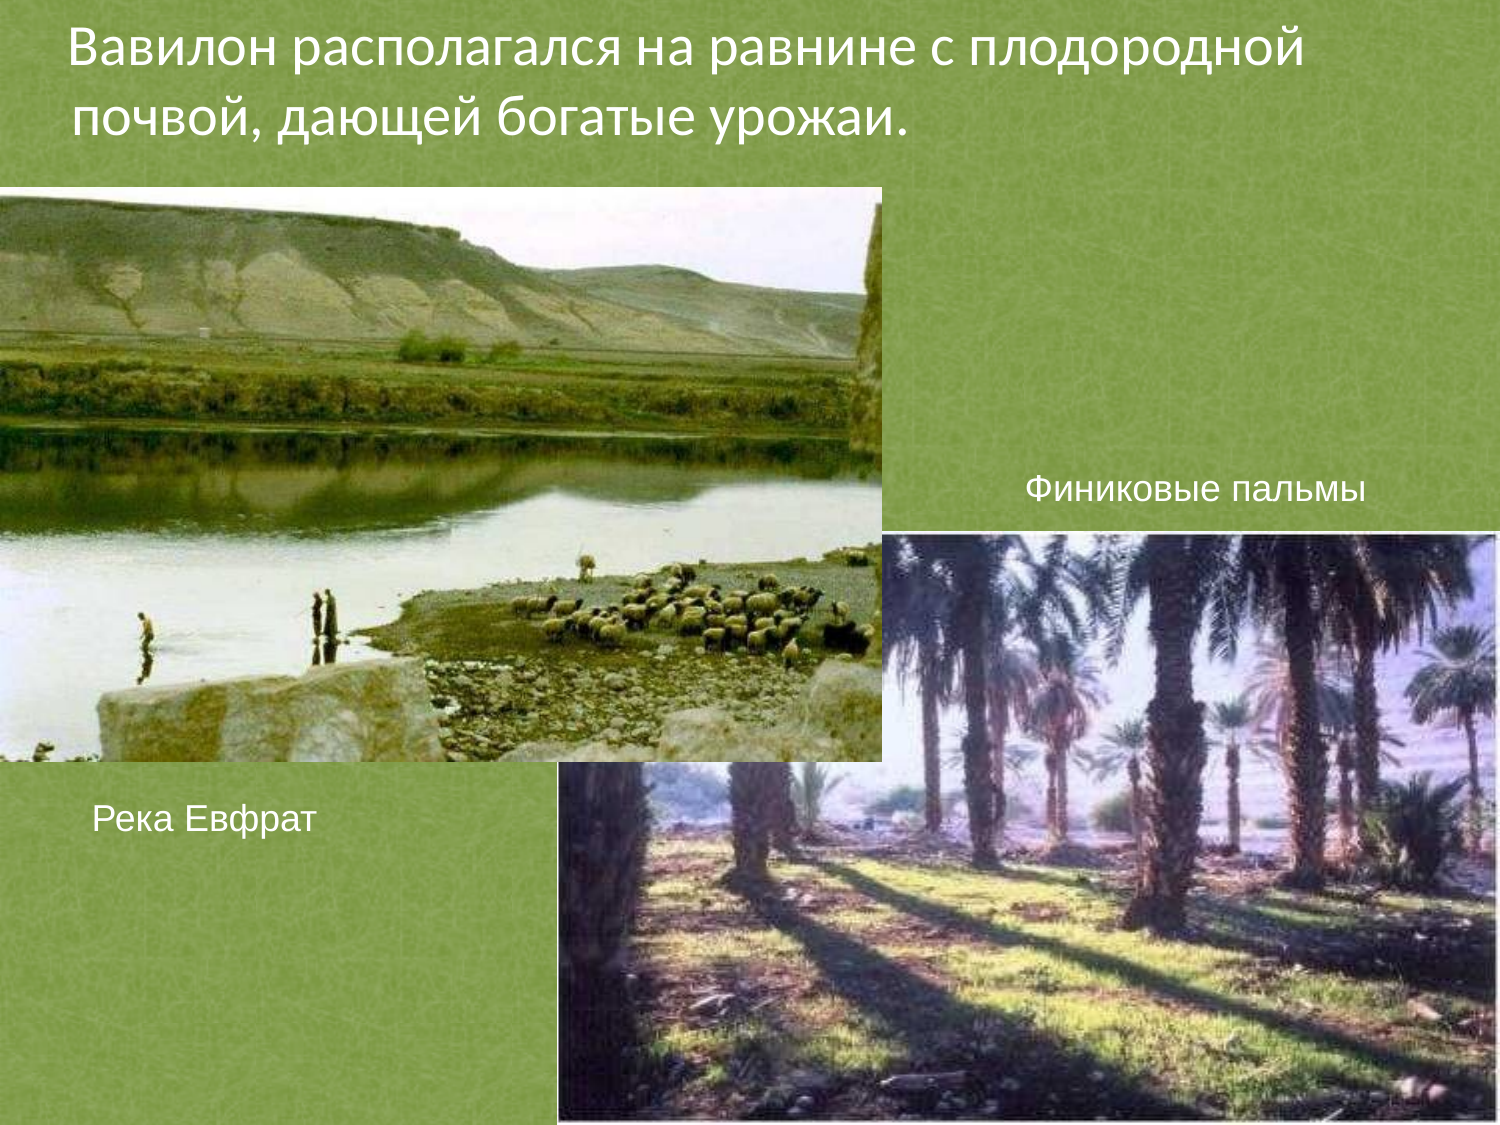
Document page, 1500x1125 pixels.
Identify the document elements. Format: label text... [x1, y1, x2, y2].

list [557, 531, 1500, 1125]
list Вавилон располагался на равнине с плодородной почвой, дающей богатые урожаи. [0, 0, 1466, 223]
text_box Река Евфрат [76, 786, 420, 847]
text_box Финиковые пальмы [1009, 456, 1436, 516]
picture [0, 187, 882, 762]
